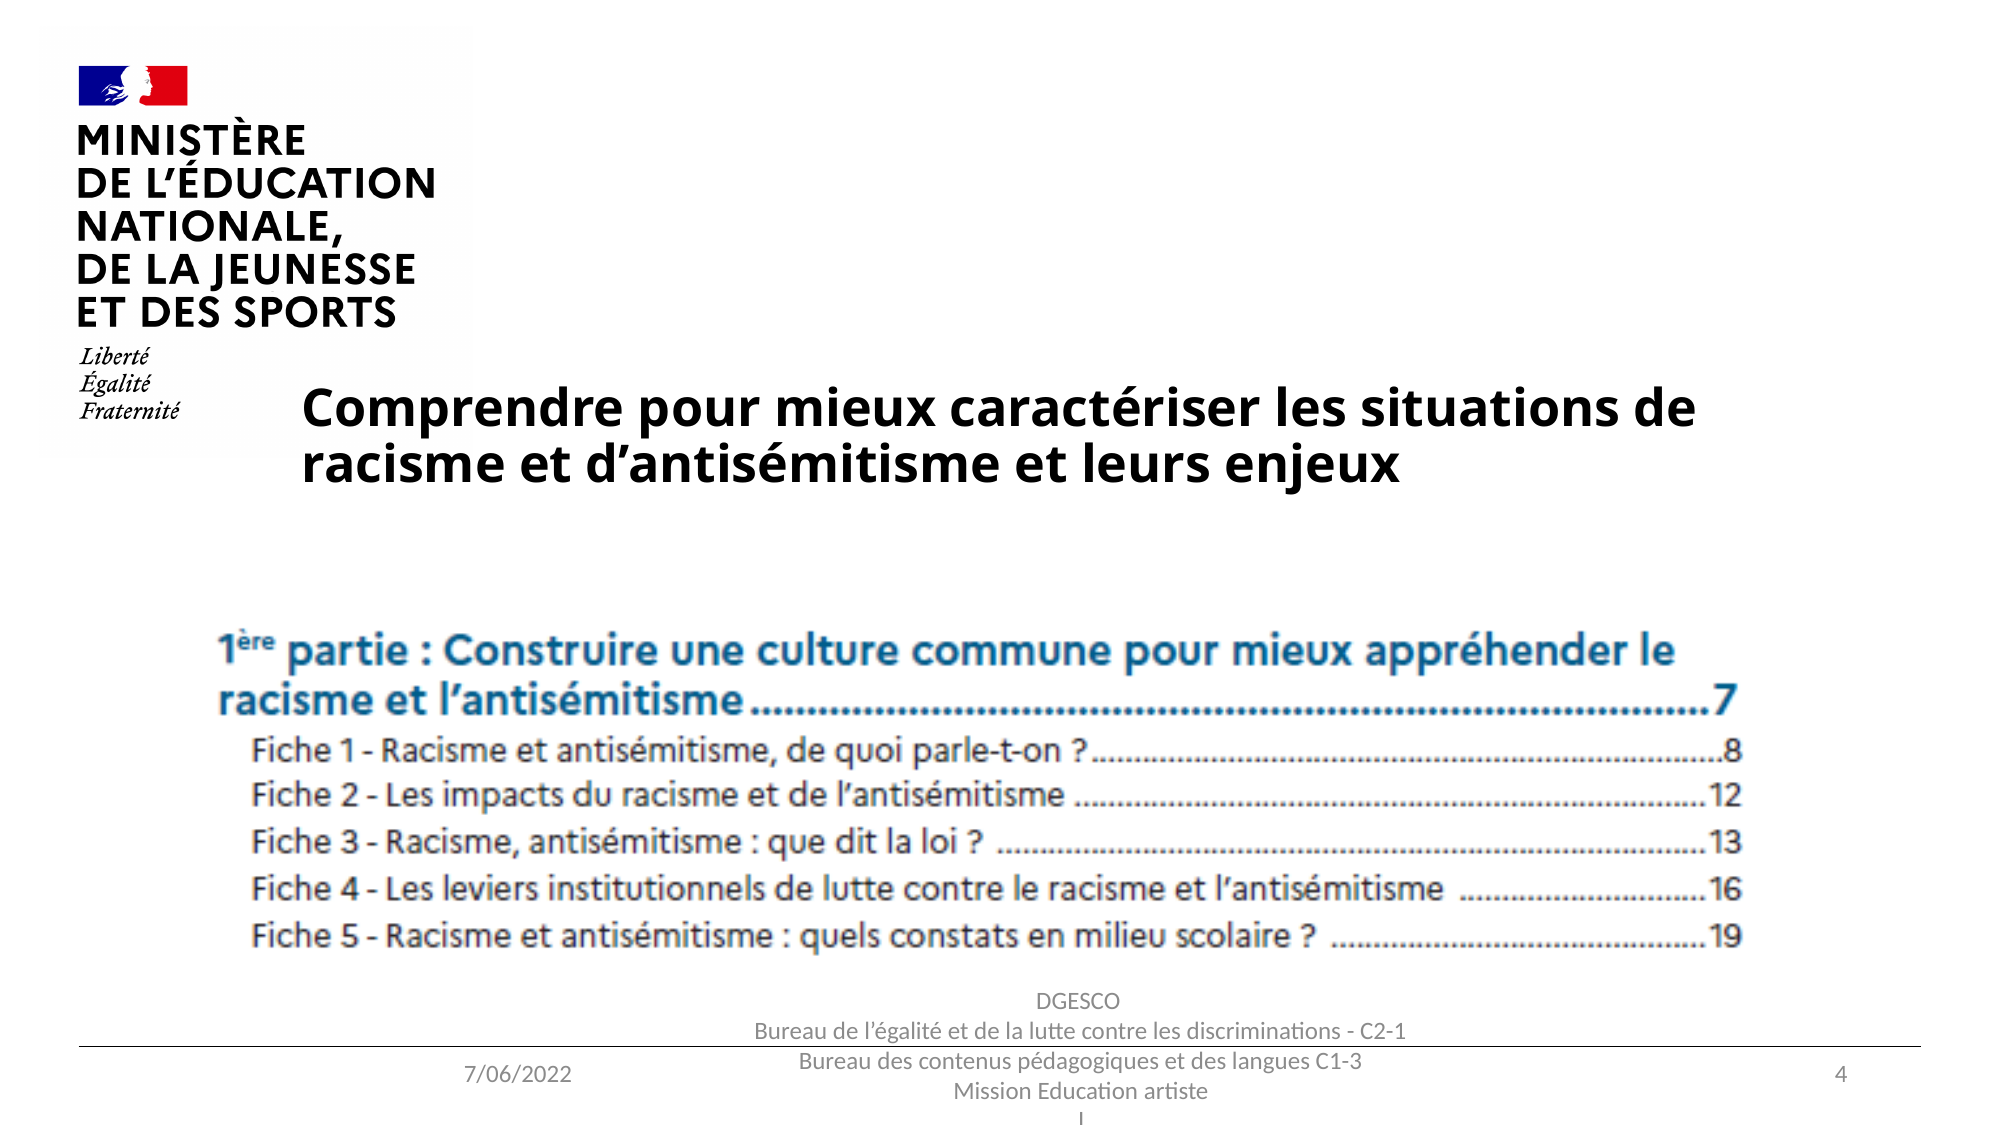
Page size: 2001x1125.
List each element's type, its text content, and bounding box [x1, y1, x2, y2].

slide_number 4 [1412, 1042, 1863, 1103]
footer DGESCO Bureau de l’égalité et de la lutte contre les discriminations - C2-1 Bureau des contenus pédagogiques et des langues C1-3 Mission Education artiste I [662, 1015, 1500, 1103]
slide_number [137, 1042, 588, 1103]
picture [167, 606, 1832, 969]
text_box Comprendre pour mieux caractériser les situations de racisme et d’antisémitisme et leurs enjeux [301, 381, 1877, 618]
picture [39, 26, 473, 458]
